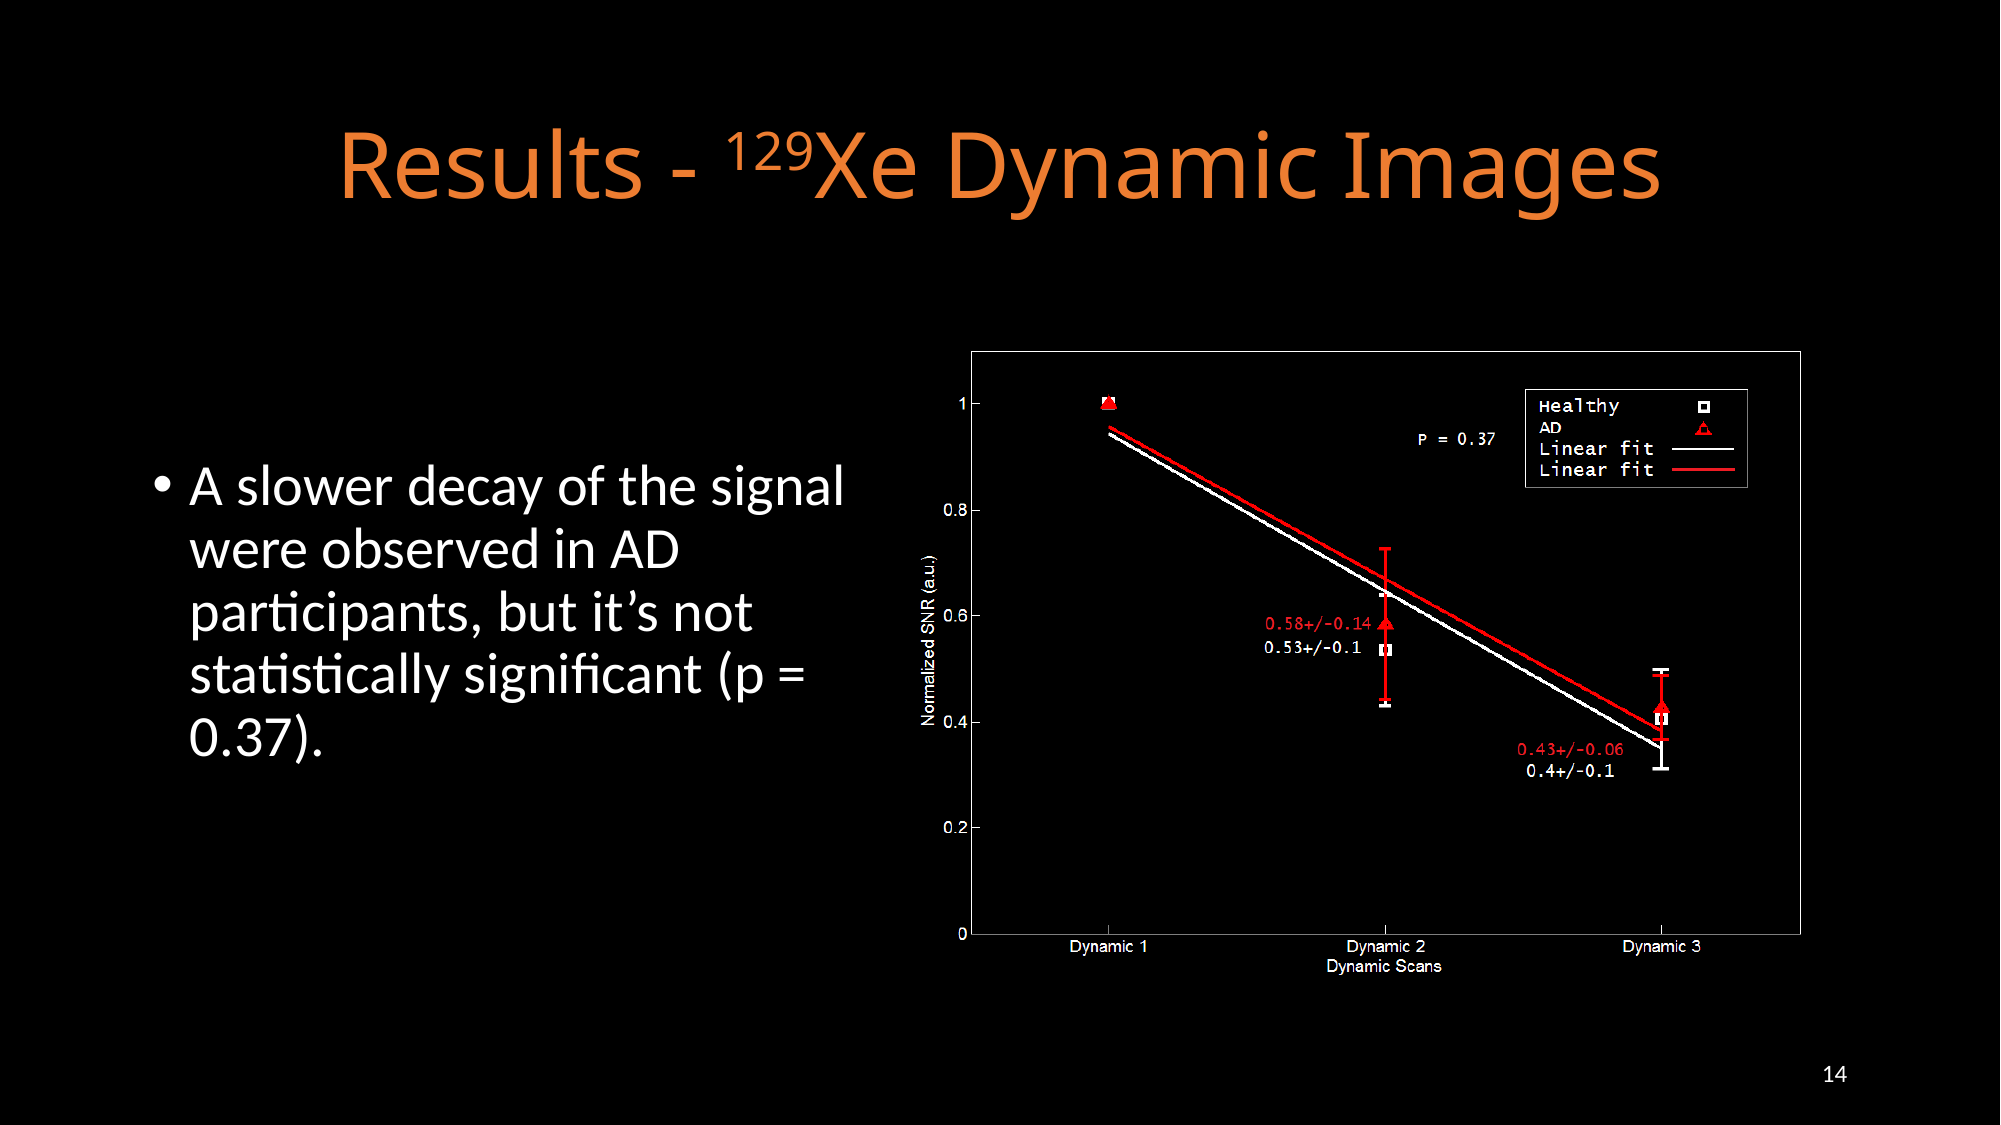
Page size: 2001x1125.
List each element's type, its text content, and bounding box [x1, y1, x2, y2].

title Results - 129Xe Dynamic Images [137, 59, 1863, 278]
picture [904, 331, 1818, 982]
list A slower decay of the signal were observed in AD participants, but it’s not statistically significant (p = 0.37). [137, 447, 875, 811]
slide_number 14 [1412, 1042, 1863, 1103]
